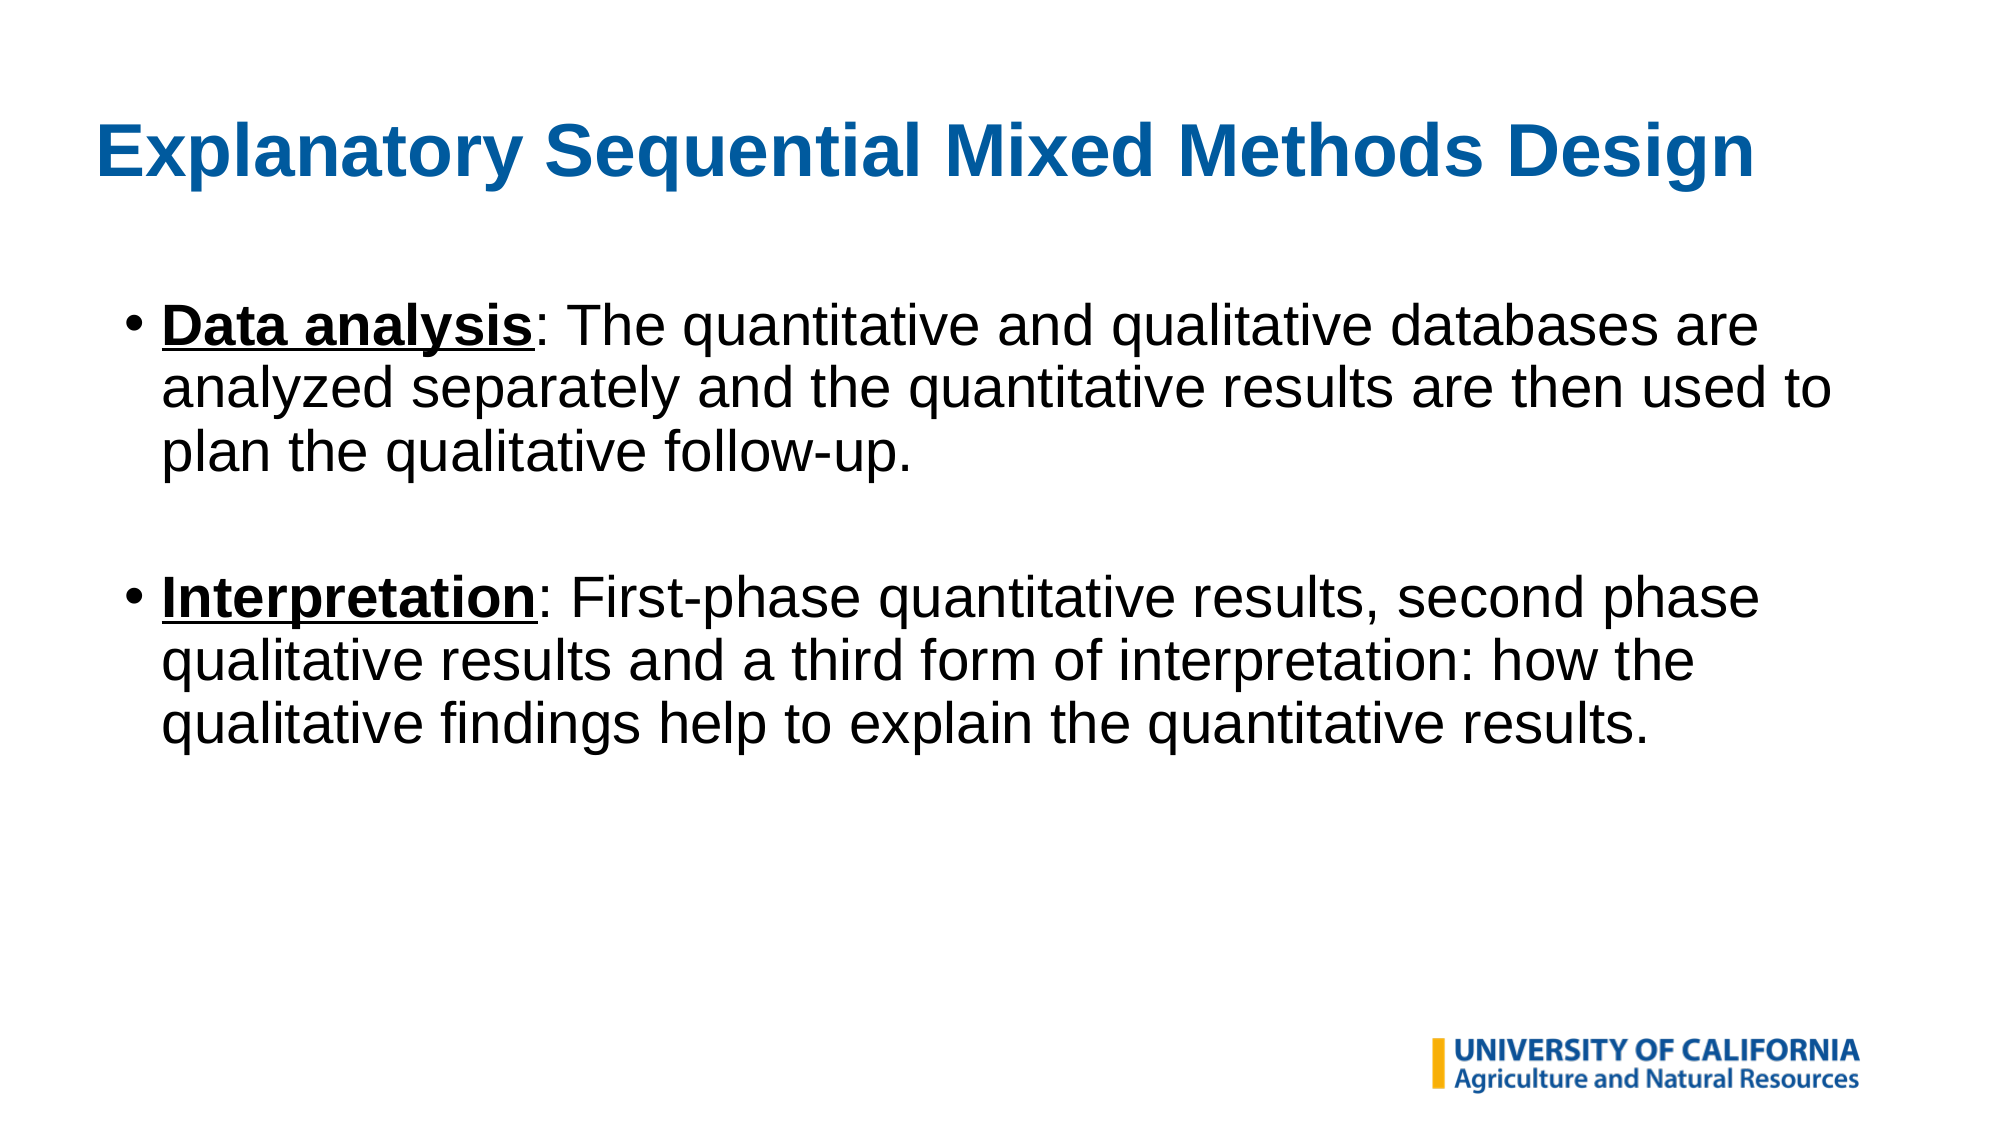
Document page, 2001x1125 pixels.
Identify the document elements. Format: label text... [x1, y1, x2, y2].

list Data analysis: The quantitative and qualitative databases are analyzed separately and the quantitative results are then used to plan the qualitative follow-up. Interpretation: First-phase quantitative results, second phase qualitative results and a third form of interpretation: how the qualitative findings help to explain the quantitative results. [109, 287, 1859, 838]
picture [1430, 1035, 1863, 1096]
title Explanatory Sequential Mixed Methods Design [80, 104, 1978, 269]
